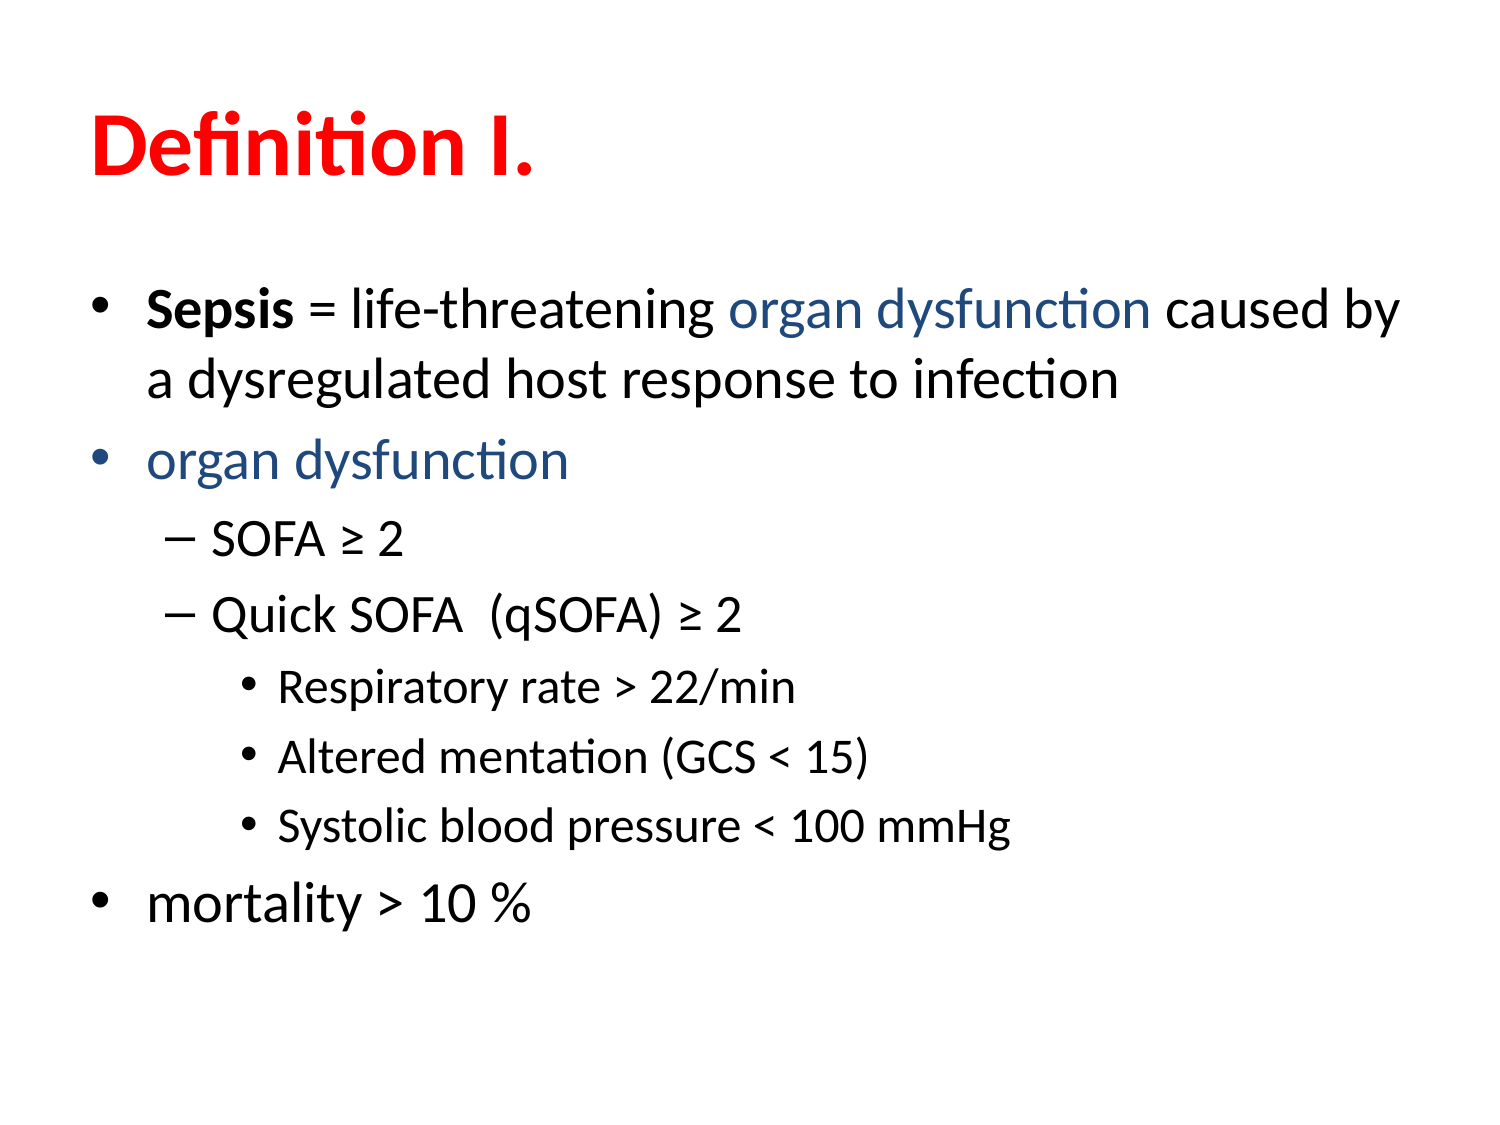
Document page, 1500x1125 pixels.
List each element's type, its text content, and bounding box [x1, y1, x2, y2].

list Sepsis = life-threatening organ dysfunction caused by a dysregulated host response to infection organ dysfunction SOFA ≥ 2 Quick SOFA (qSOFA) ≥ 2 Respiratory rate > 22/min Altered mentation (GCS < 15) Systolic blood pressure < 100 mmHg mortality > 10 % [75, 262, 1425, 1059]
title Definition I. [75, 45, 1425, 233]
